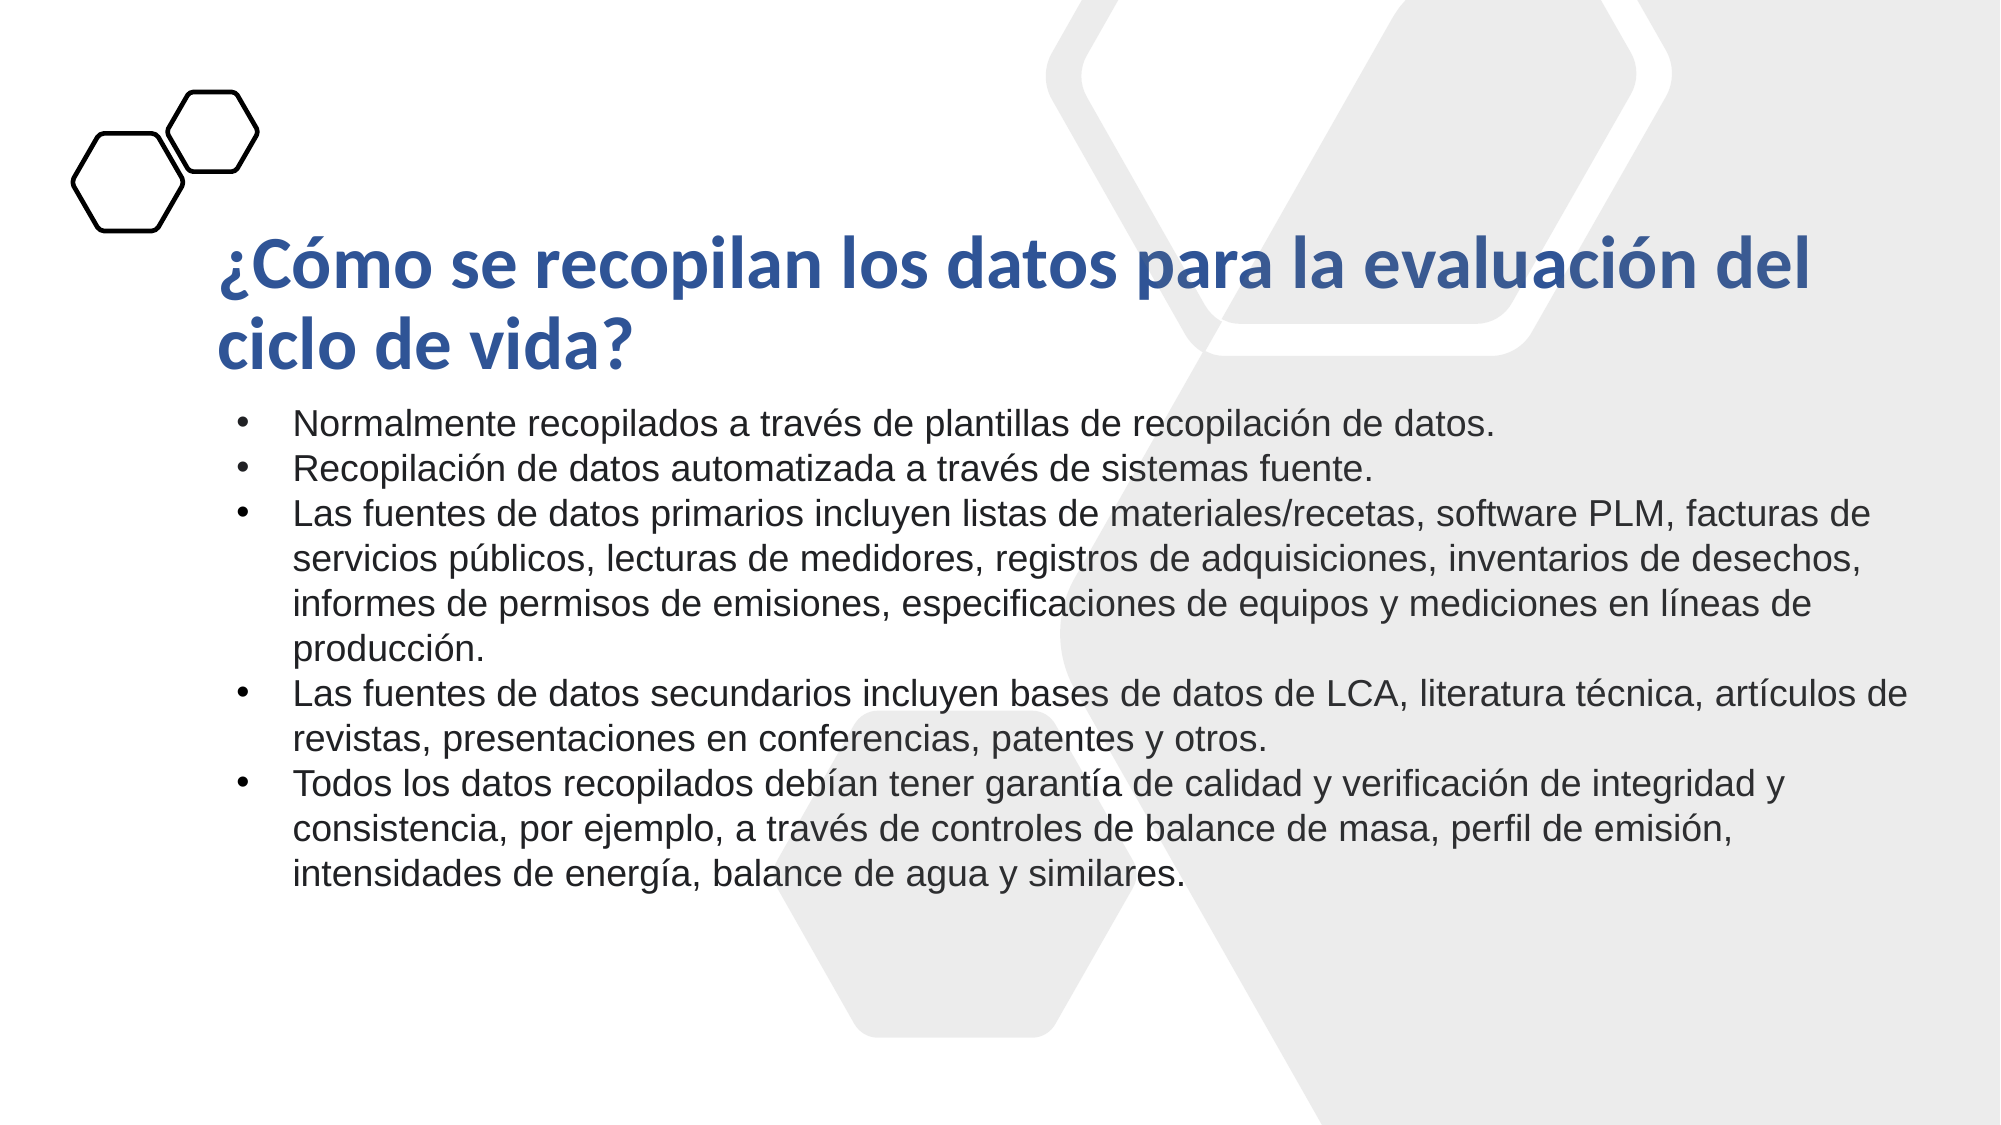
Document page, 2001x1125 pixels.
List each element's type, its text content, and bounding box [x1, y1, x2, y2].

list Normalmente recopilados a través de plantillas de recopilación de datos. Recopilación de datos automatizada a través de sistemas fuente. Las fuentes de datos primarios incluyen listas de materiales/recetas, software PLM, facturas de servicios públicos, lecturas de medidores, registros de adquisiciones, inventarios de desechos, informes de permisos de emisiones, especificaciones de equipos y mediciones en líneas de producción. Las fuentes de datos secundarios incluyen bases de datos de LCA, literatura técnica, artículos de revistas, presentaciones en conferencias, patentes y otros. Todos los datos recopilados debían tener garantía de calidad y verificación de integridad y consistencia, por ejemplo, a través de controles de balance de masa, perfil de emisión, intensidades de energía, balance de agua y similares. [202, 391, 1281, 1055]
text_box [1045, 0, 2000, 1125]
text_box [72, 91, 258, 232]
title ¿Cómo se recopilan los datos para la evaluación del ciclo de vida? [1144, 195, 1609, 355]
title ¿Cómo se recopilan los datos para la evaluación del ciclo de vida? [202, 195, 1202, 391]
text_box [773, 710, 1137, 1038]
